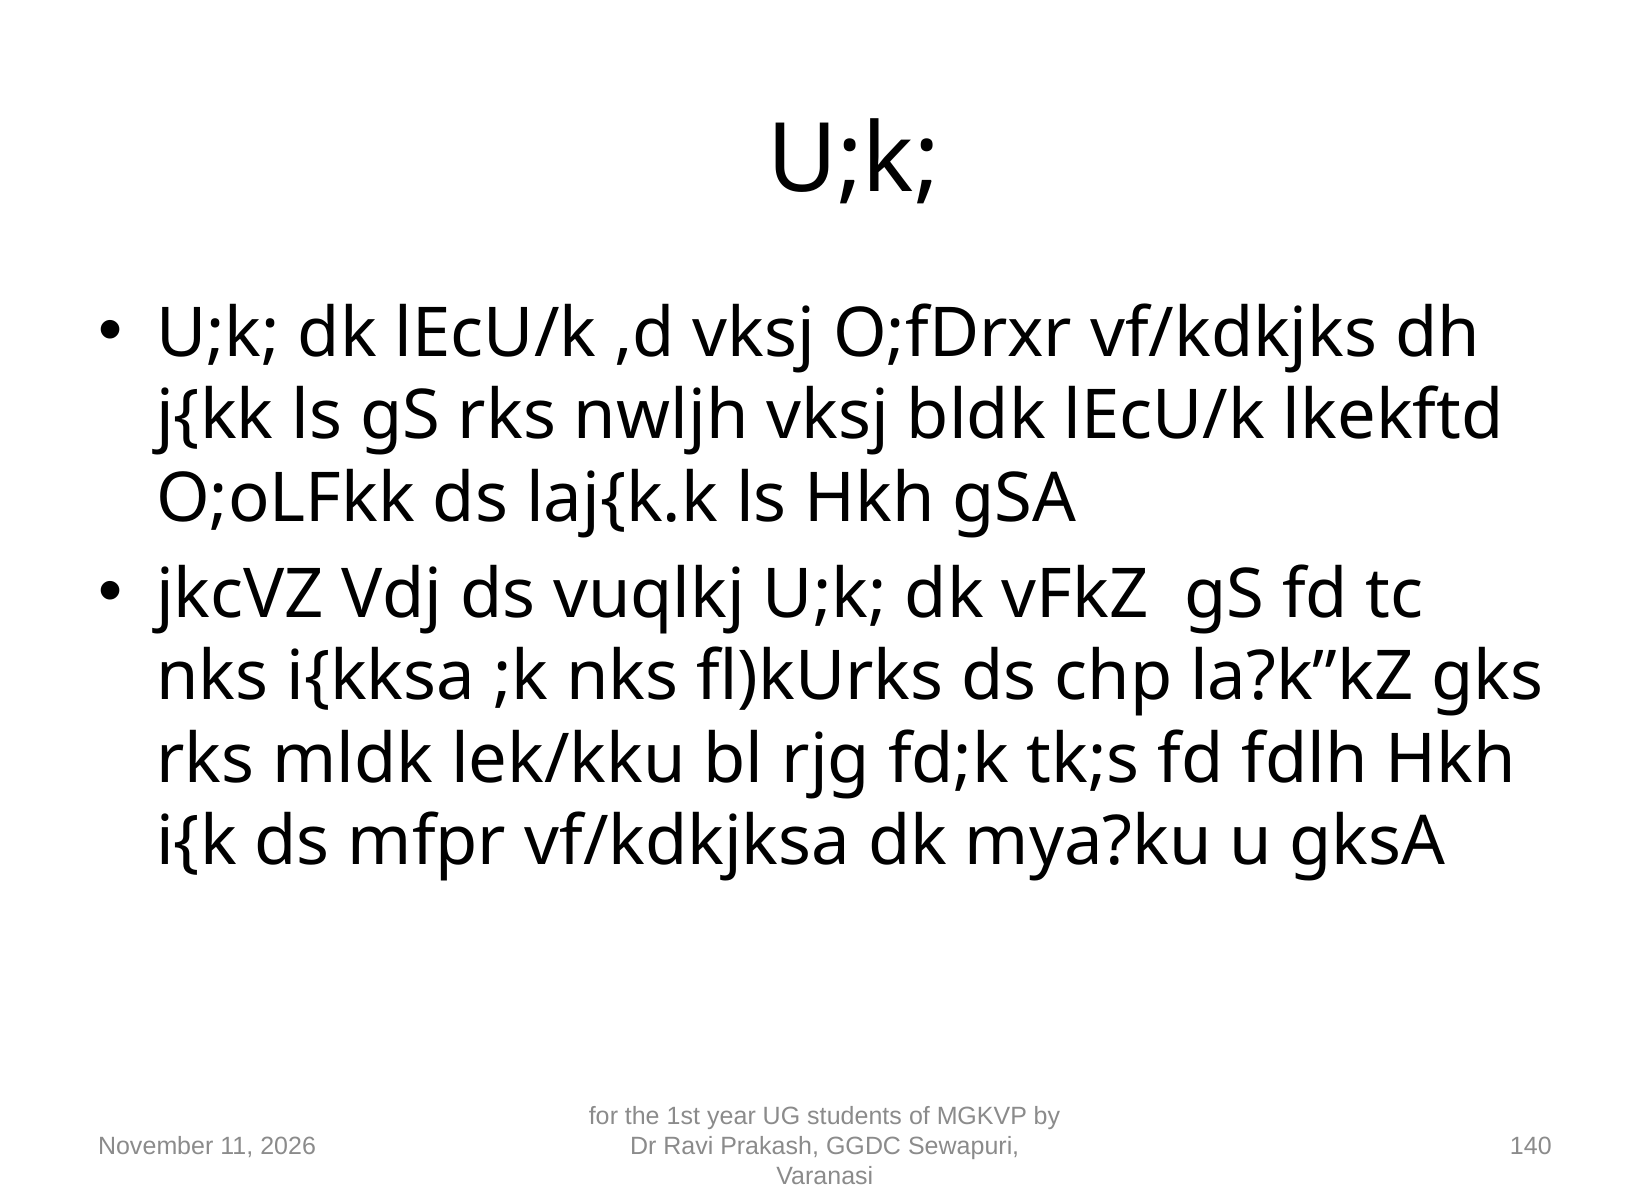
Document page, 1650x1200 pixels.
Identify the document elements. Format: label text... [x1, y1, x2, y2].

title U;k; [82, 26, 1568, 279]
footer for the 1st year UG students of MGKVP by Dr Ravi Prakash, GGDC Sewapuri, Varanasi [563, 1112, 1087, 1177]
list U;k; dk lEcU/k ,d vksj O;fDrxr vf/kdkjks dh j{kk ls gS rks nwljh vksj bldk lEcU/k lkekftd O;oLFkk ds laj{k.k ls Hkh gSA jkcVZ Vdj ds vuqlkj U;k; dk vFkZ gS fd tc nks i{kksa ;k nks fl)kUrks ds chp la?k”kZ gks rks mldk lek/kku bl rjg fd;k tk;s fd fdlh Hkh i{k ds mfpr vf/kdkjksa dk mya?ku u gksA [82, 279, 1568, 1073]
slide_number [82, 1112, 468, 1177]
slide_number 140 [1182, 1112, 1568, 1177]
